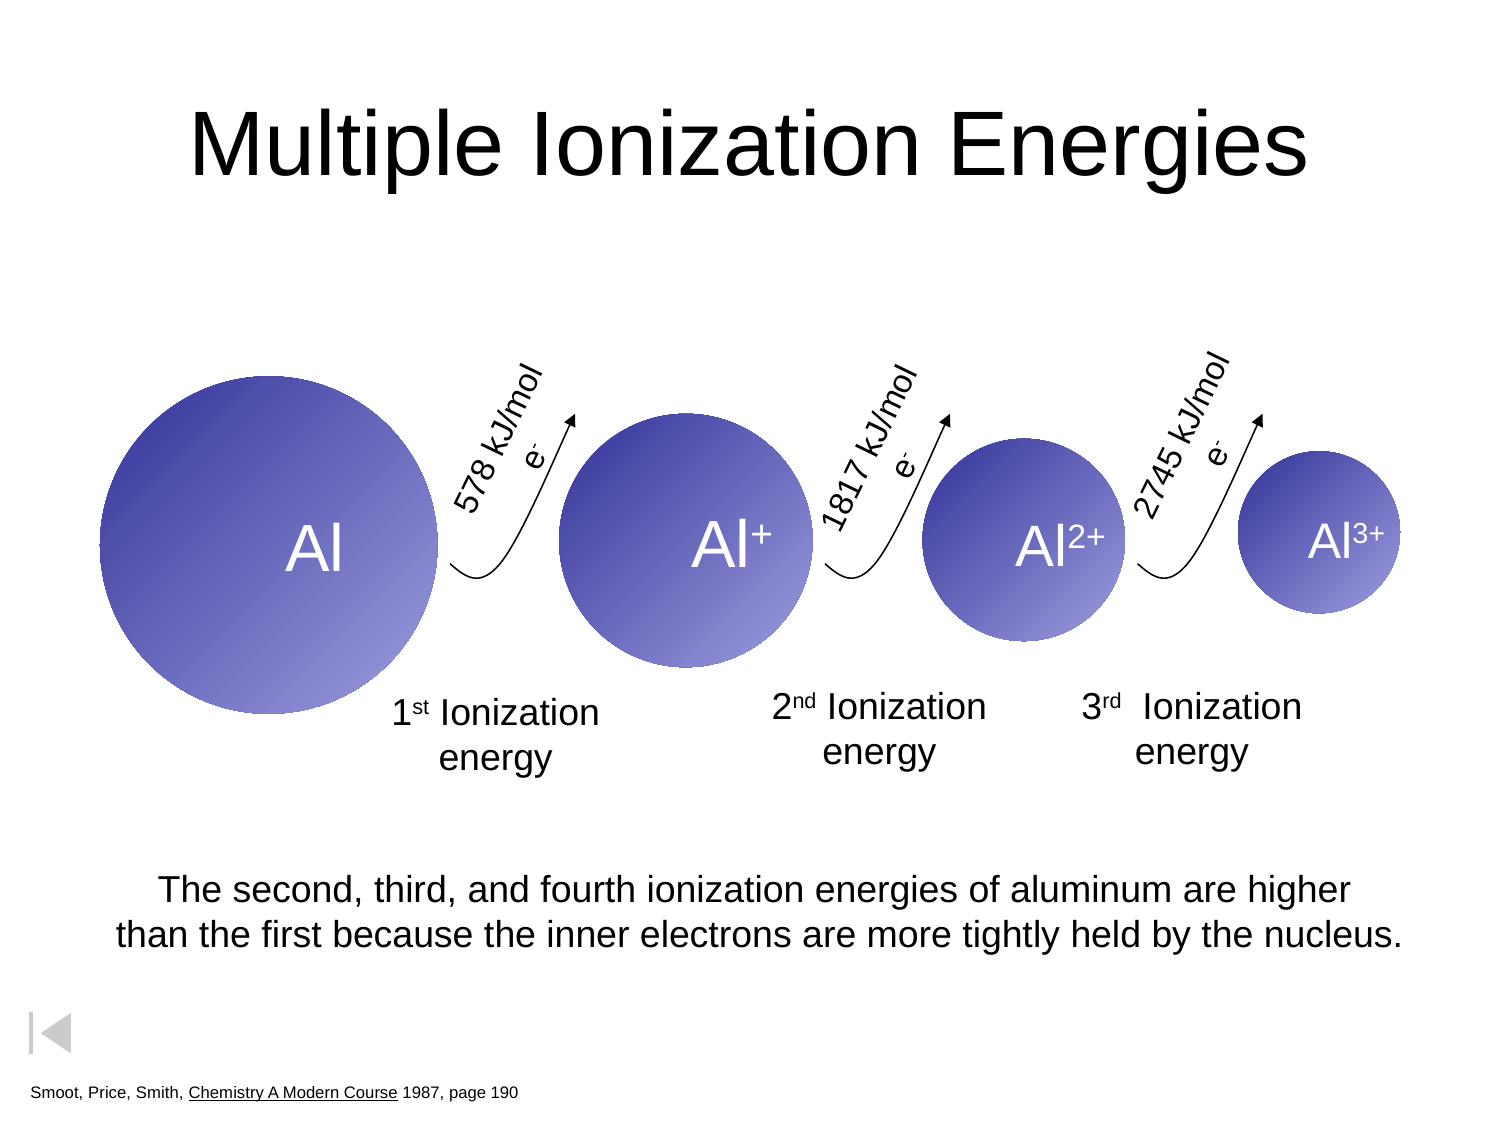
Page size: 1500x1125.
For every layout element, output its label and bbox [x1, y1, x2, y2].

text_box [99, 376, 438, 714]
text_box [376, 680, 615, 786]
text_box [1066, 674, 1318, 780]
text_box [15, 1074, 534, 1110]
text_box [100, 857, 1419, 962]
text_box [0, 1003, 100, 1063]
text_box [449, 350, 813, 668]
title [74, 44, 1426, 233]
text_box [824, 350, 1125, 642]
text_box [756, 674, 1002, 780]
text_box [1137, 338, 1401, 614]
